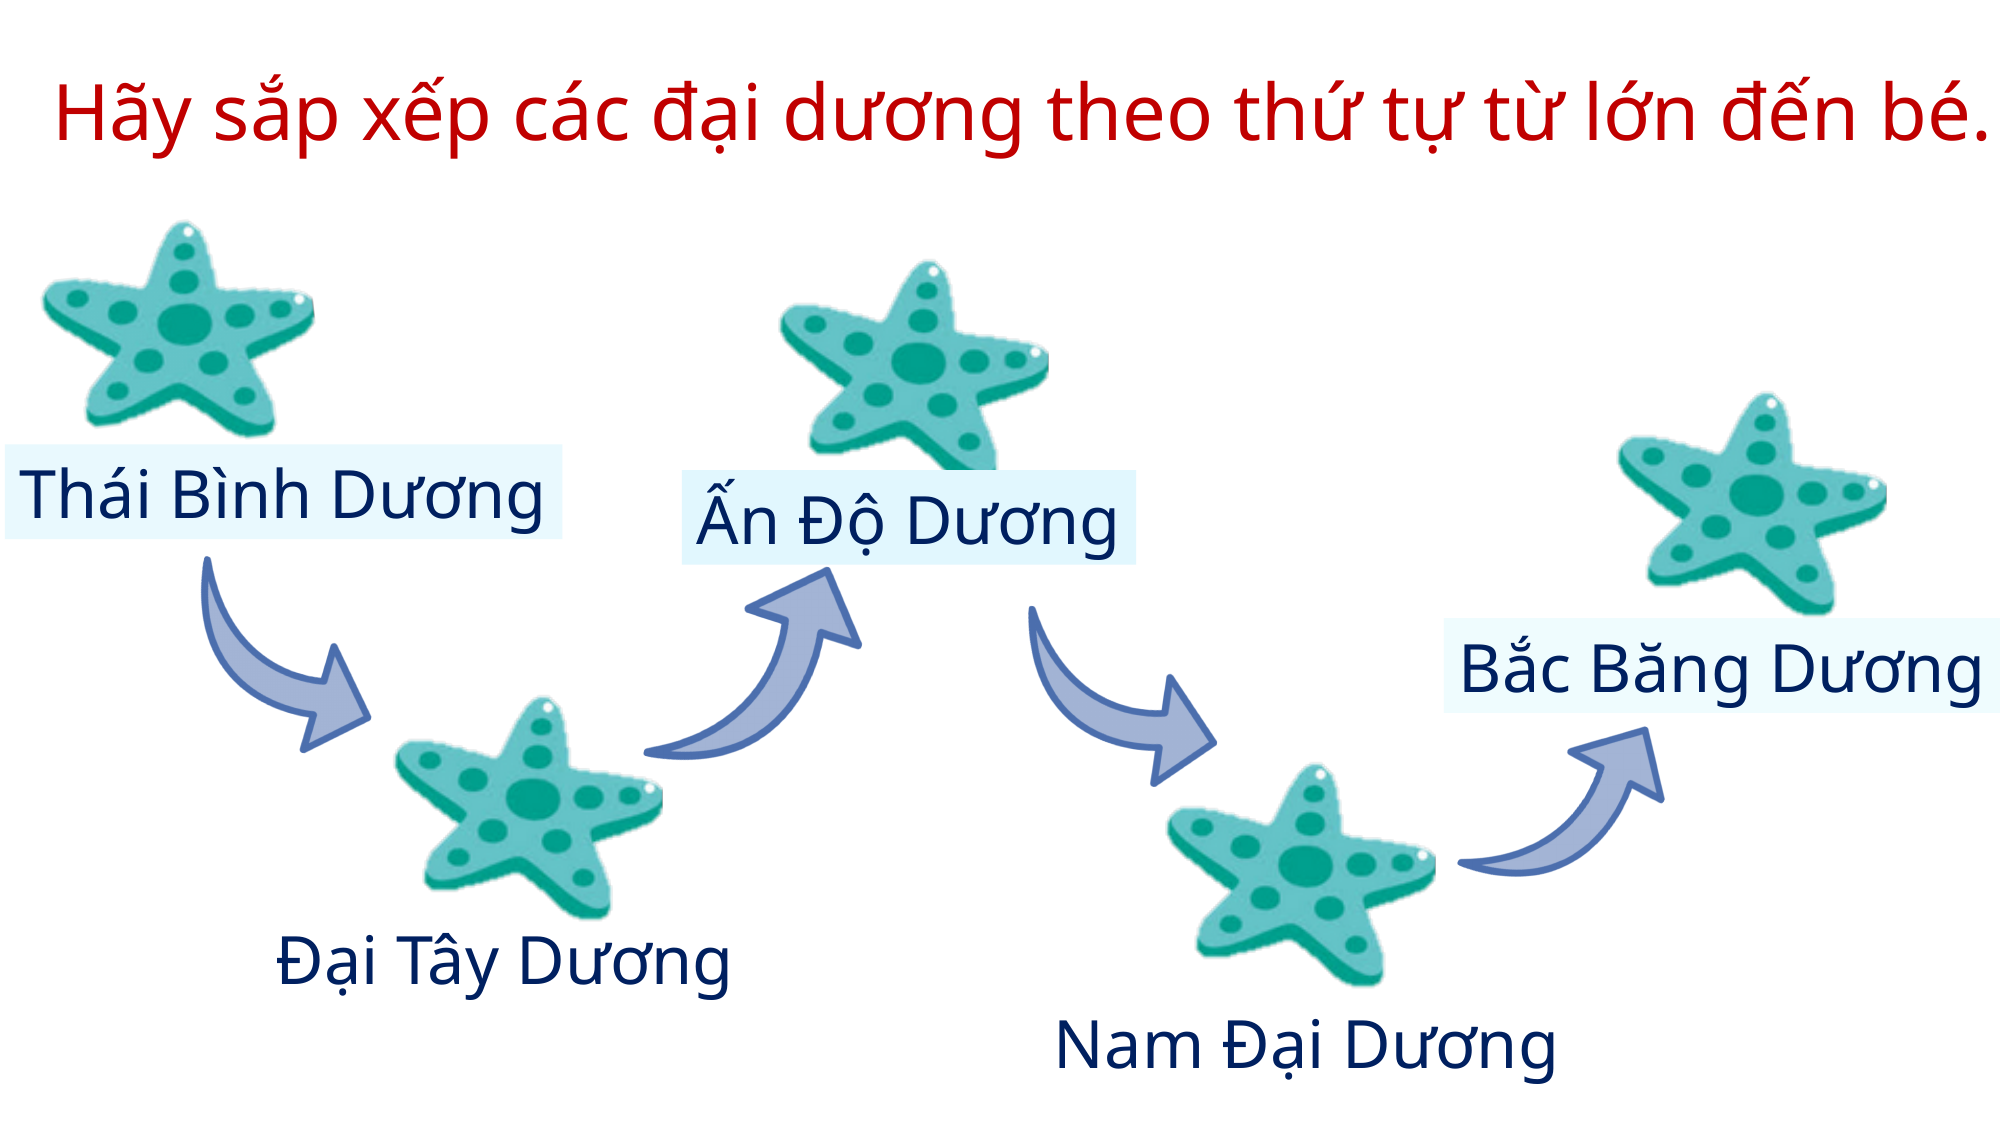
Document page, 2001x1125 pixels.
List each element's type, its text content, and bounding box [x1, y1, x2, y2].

text_box Nam Đại Dương [1039, 994, 1575, 1090]
picture [1016, 619, 1461, 1022]
picture [177, 581, 880, 955]
picture [0, 155, 354, 481]
text_box Ấn Độ Dương [681, 470, 1137, 565]
text_box Đại Tây Dương [260, 910, 749, 1006]
picture [1468, 729, 1679, 885]
text_box Bắc Băng Dương [1443, 618, 2000, 713]
picture [731, 193, 1074, 520]
text_box Thái Bình Dương [4, 444, 563, 540]
text_box Hãy sắp xếp các đại dương theo thứ tự từ lớn đến bé. [37, 55, 2000, 164]
picture [1569, 325, 1912, 651]
